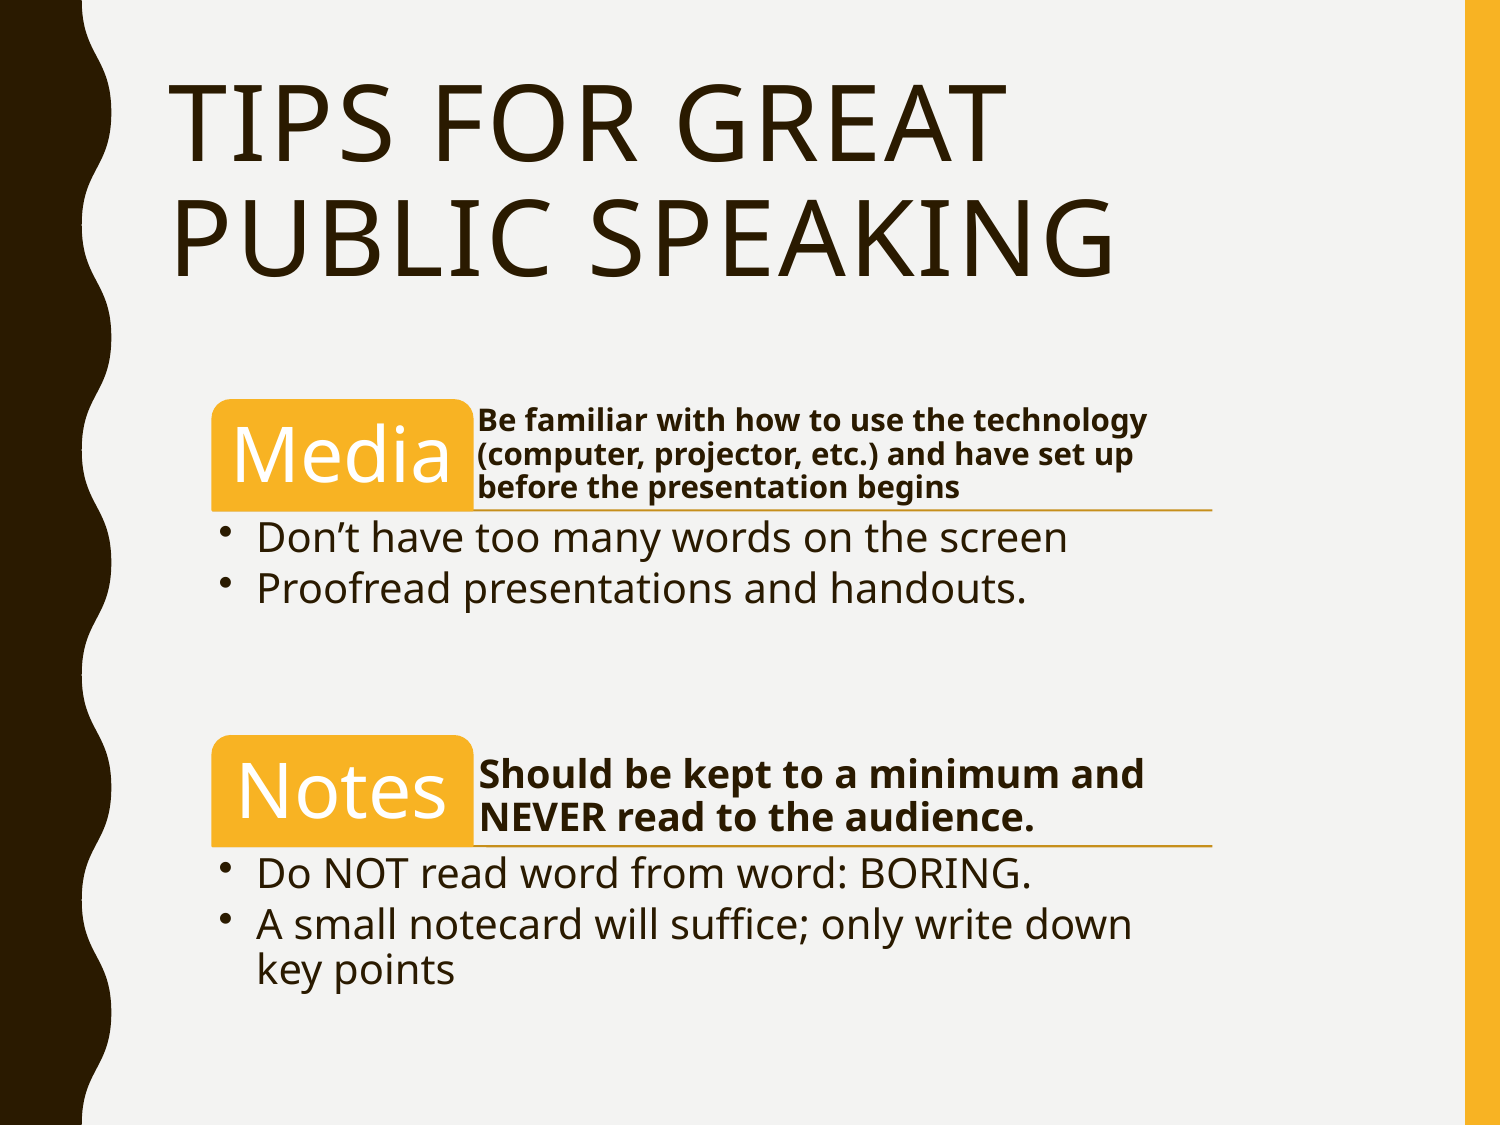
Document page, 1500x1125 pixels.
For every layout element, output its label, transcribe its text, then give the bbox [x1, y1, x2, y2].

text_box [212, 399, 1213, 1067]
title Tips for Great Public Speaking [154, 62, 1407, 308]
